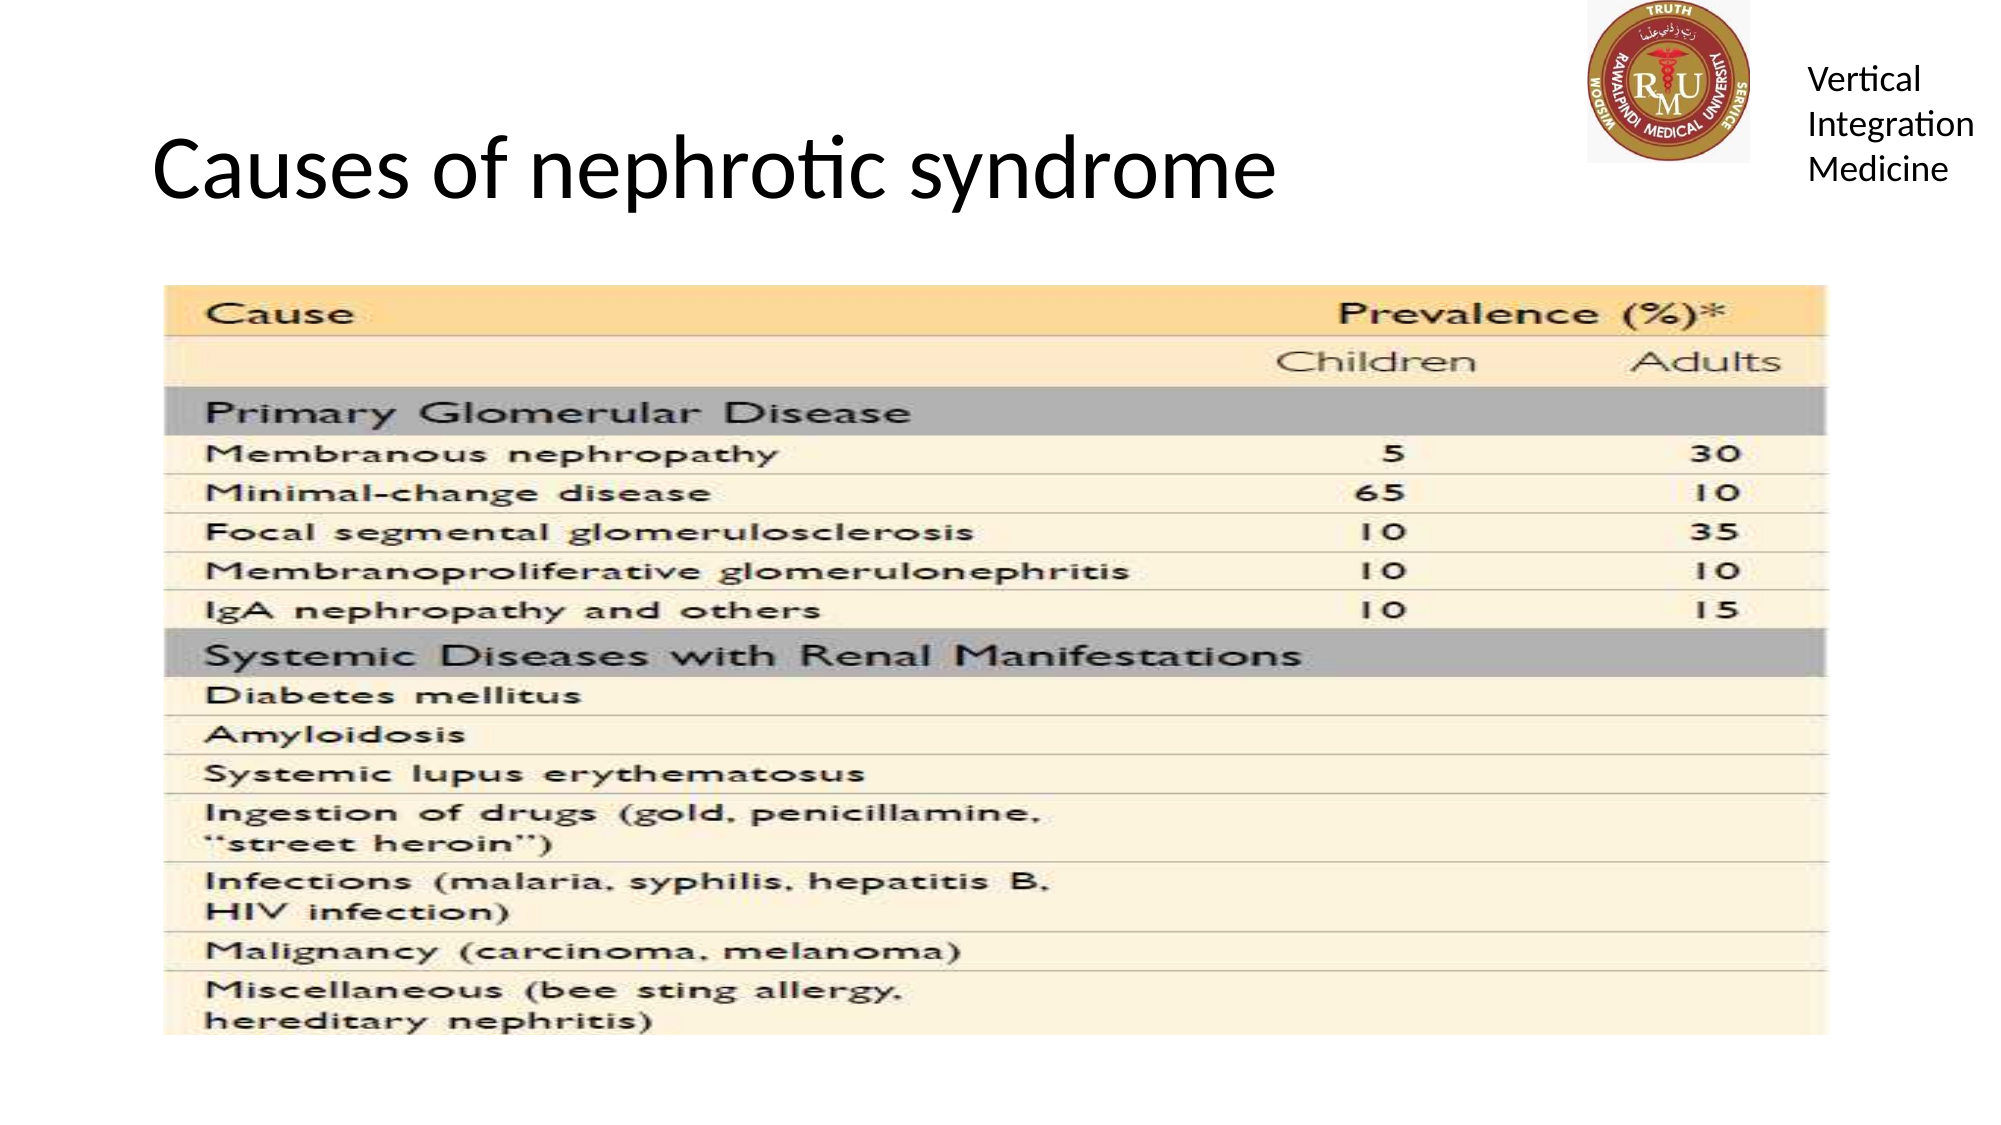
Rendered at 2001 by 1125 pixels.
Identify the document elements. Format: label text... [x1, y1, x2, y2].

title Causes of nephrotic syndrome [137, 59, 1863, 278]
text_box Vertical Integration Medicine [1792, 46, 2000, 197]
picture [1586, 0, 1751, 163]
picture [162, 284, 1831, 1035]
